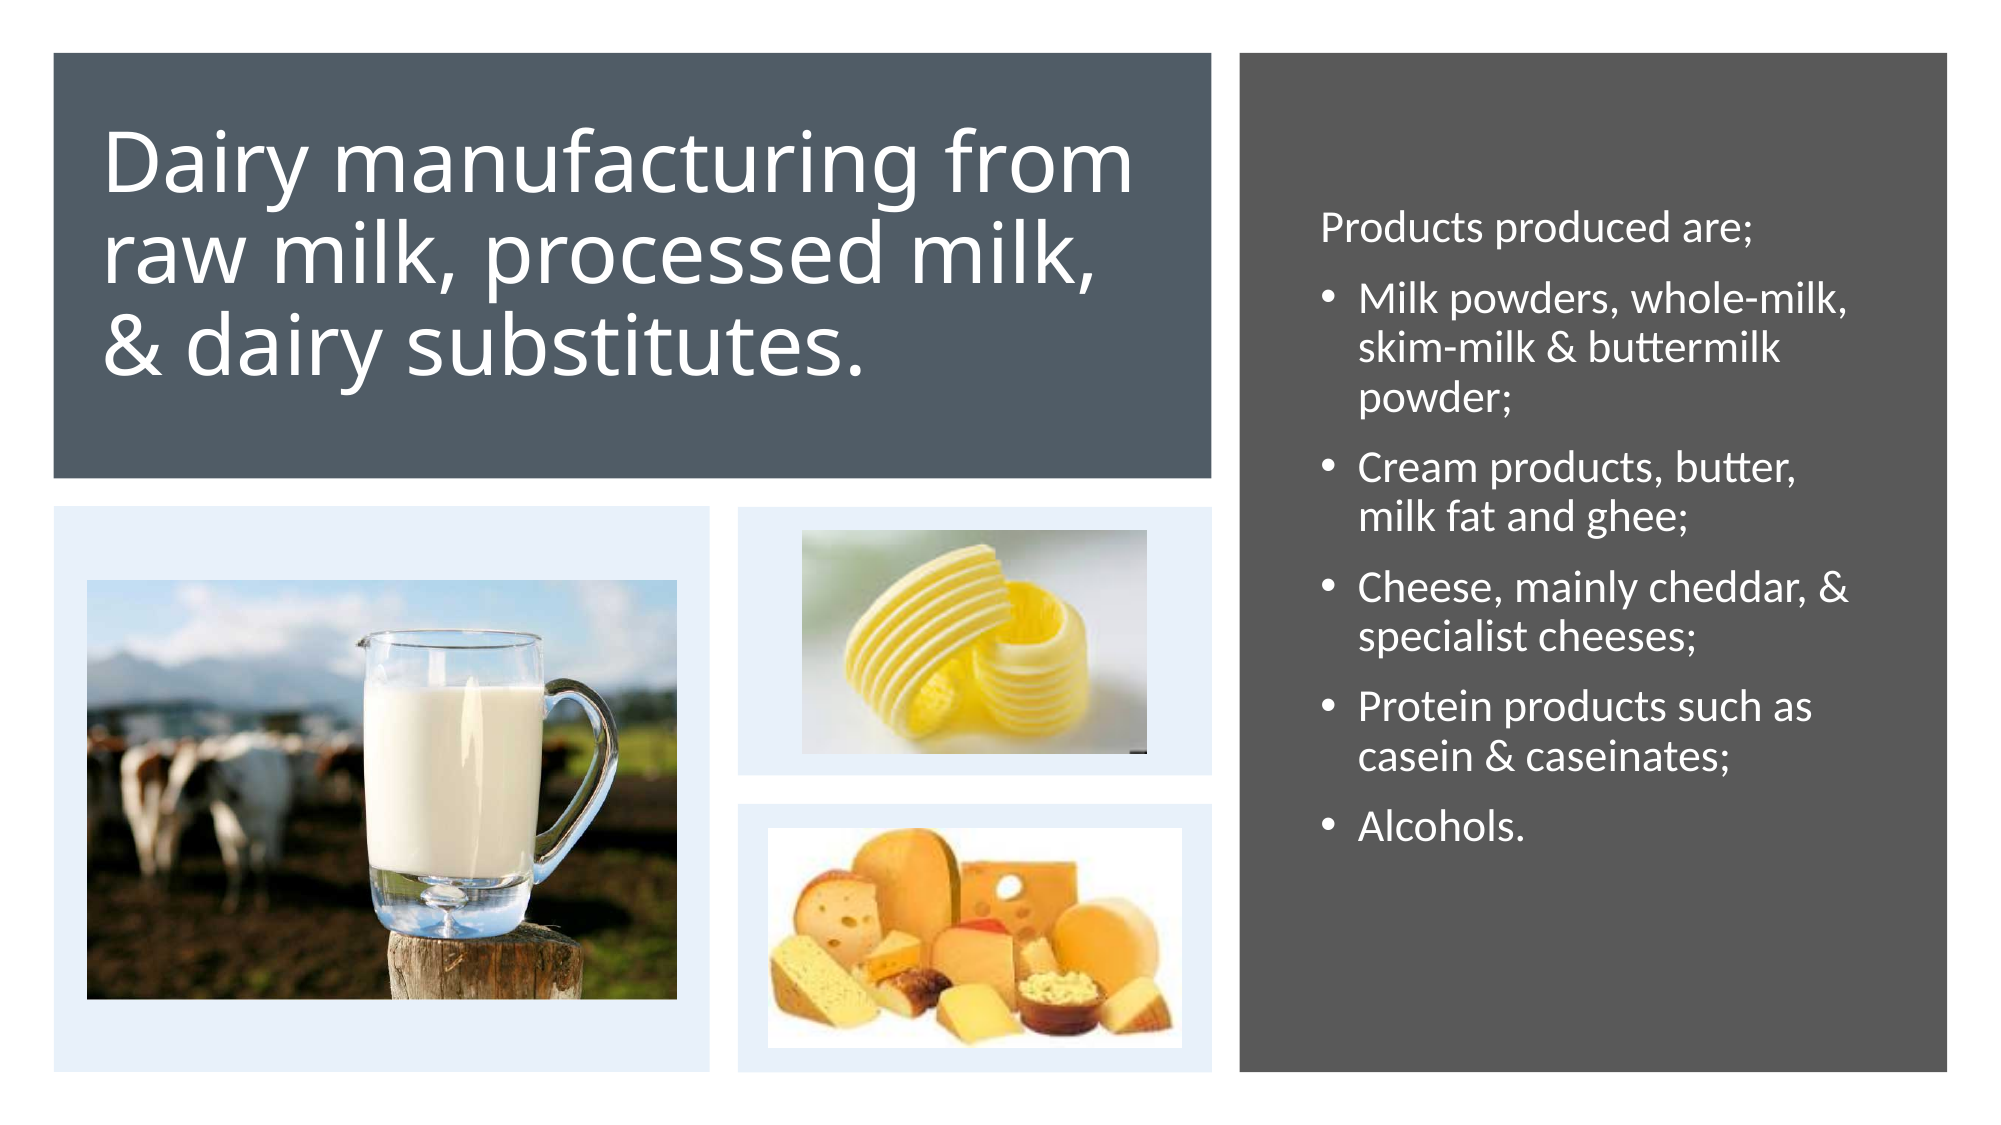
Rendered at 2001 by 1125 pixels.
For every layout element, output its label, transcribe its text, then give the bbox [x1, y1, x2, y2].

text_box [0, 0, 284, 166]
picture [802, 530, 1147, 754]
text_box [53, 52, 1212, 479]
text_box [53, 505, 711, 1073]
list Products produced are; Milk powders, whole-milk, skim-milk & buttermilk powder; Cream products, butter, milk fat and ghee; Cheese, mainly cheddar, & specialist cheeses; Protein products such as casein & caseinates; Alcohols. [1305, 125, 1882, 1000]
picture [768, 828, 1182, 1048]
picture [87, 580, 677, 1001]
text_box [737, 506, 1213, 776]
title Dairy manufacturing from raw milk, processed milk, & dairy substitutes. [85, 80, 1168, 433]
text_box [1239, 52, 1948, 1073]
text_box [737, 803, 1213, 1073]
